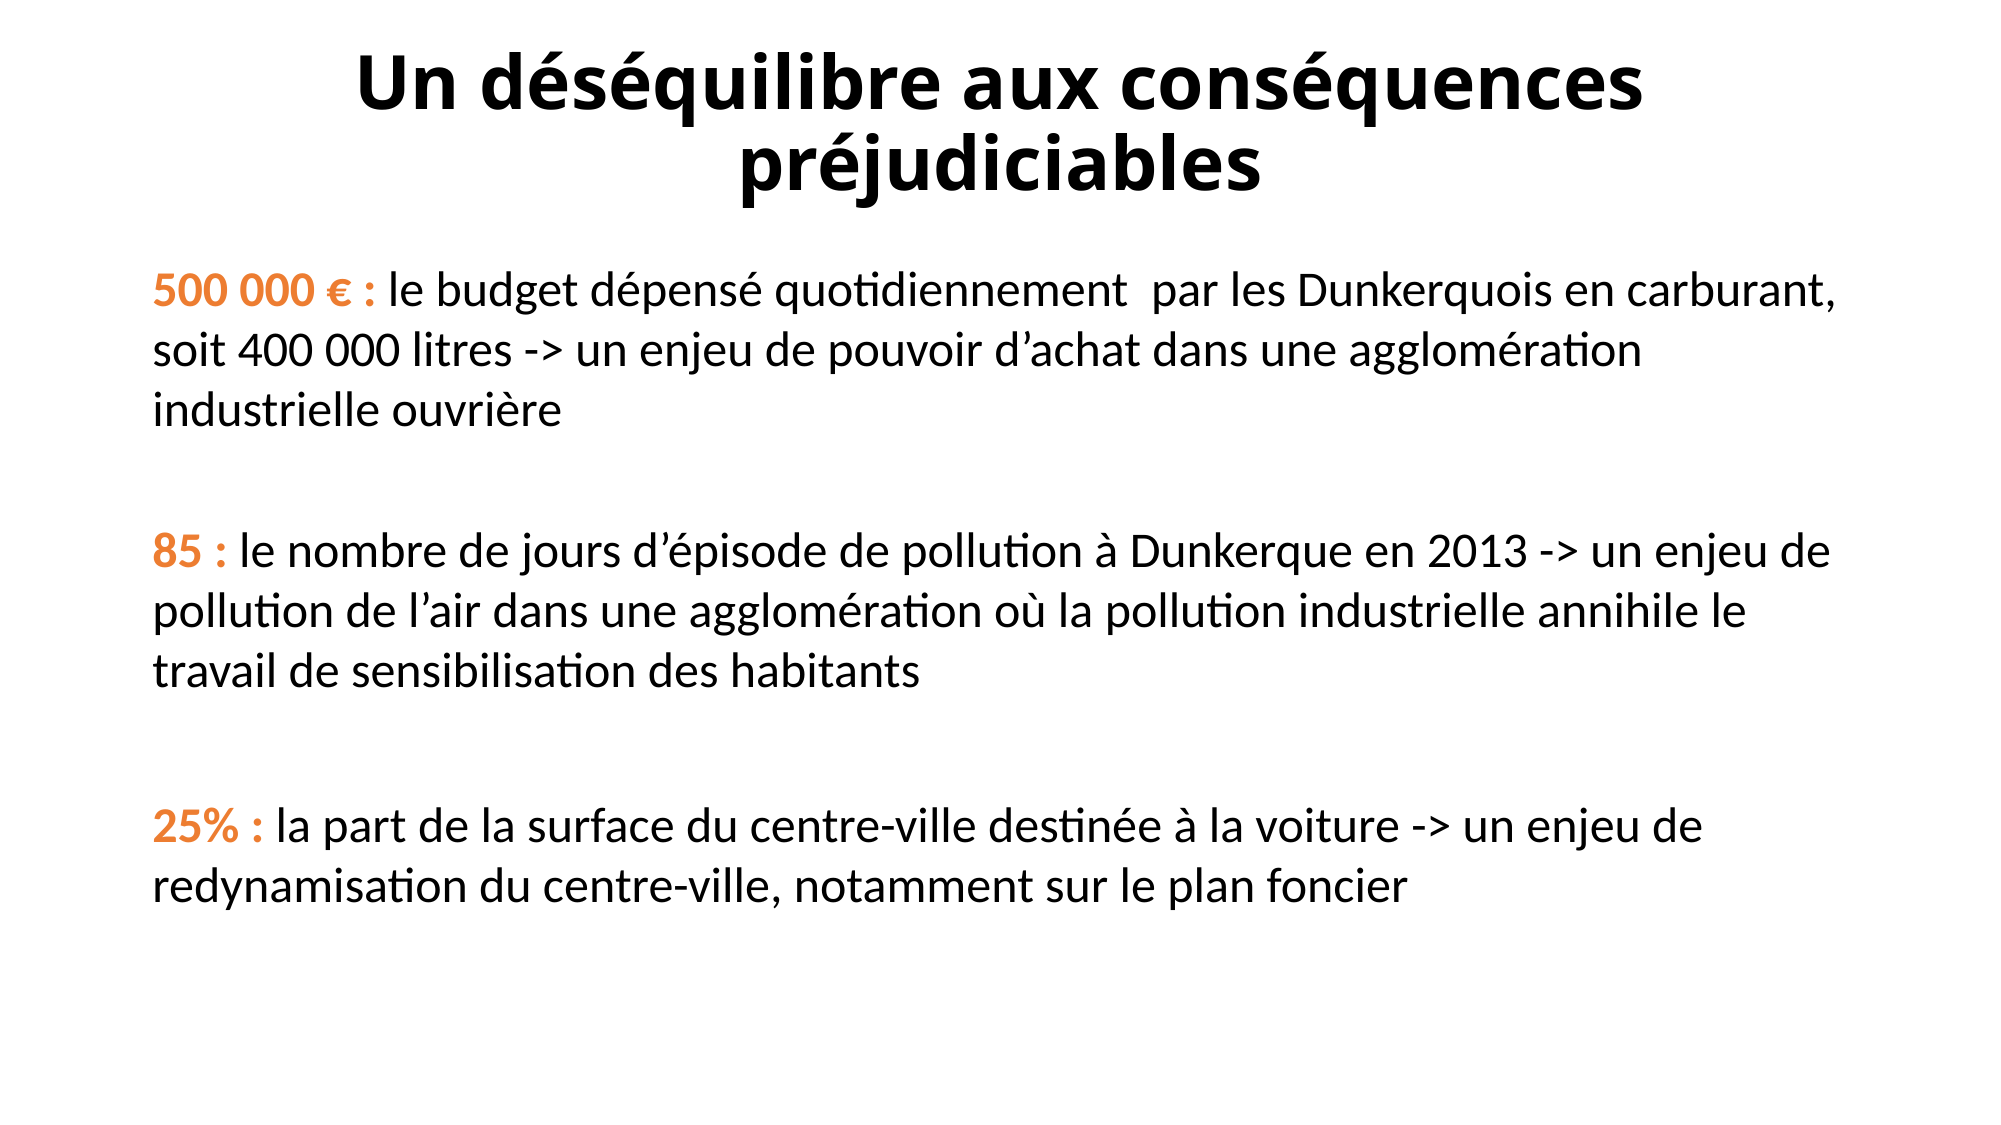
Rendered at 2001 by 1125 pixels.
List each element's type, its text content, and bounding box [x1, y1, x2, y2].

list 500 000 € : le budget dépensé quotidiennement par les Dunkerquois en carburant, soit 400 000 litres -> un enjeu de pouvoir d’achat dans une agglomération industrielle ouvrière 85 : le nombre de jours d’épisode de pollution à Dunkerque en 2013 -> un enjeu de pollution de l’air dans une agglomération où la pollution industrielle annihile le travail de sensibilisation des habitants 25% : la part de la surface du centre-ville destinée à la voiture -> un enjeu de redynamisation du centre-ville, notamment sur le plan foncier [137, 248, 1863, 1014]
title Un déséquilibre aux conséquences préjudiciables [137, 17, 1863, 235]
